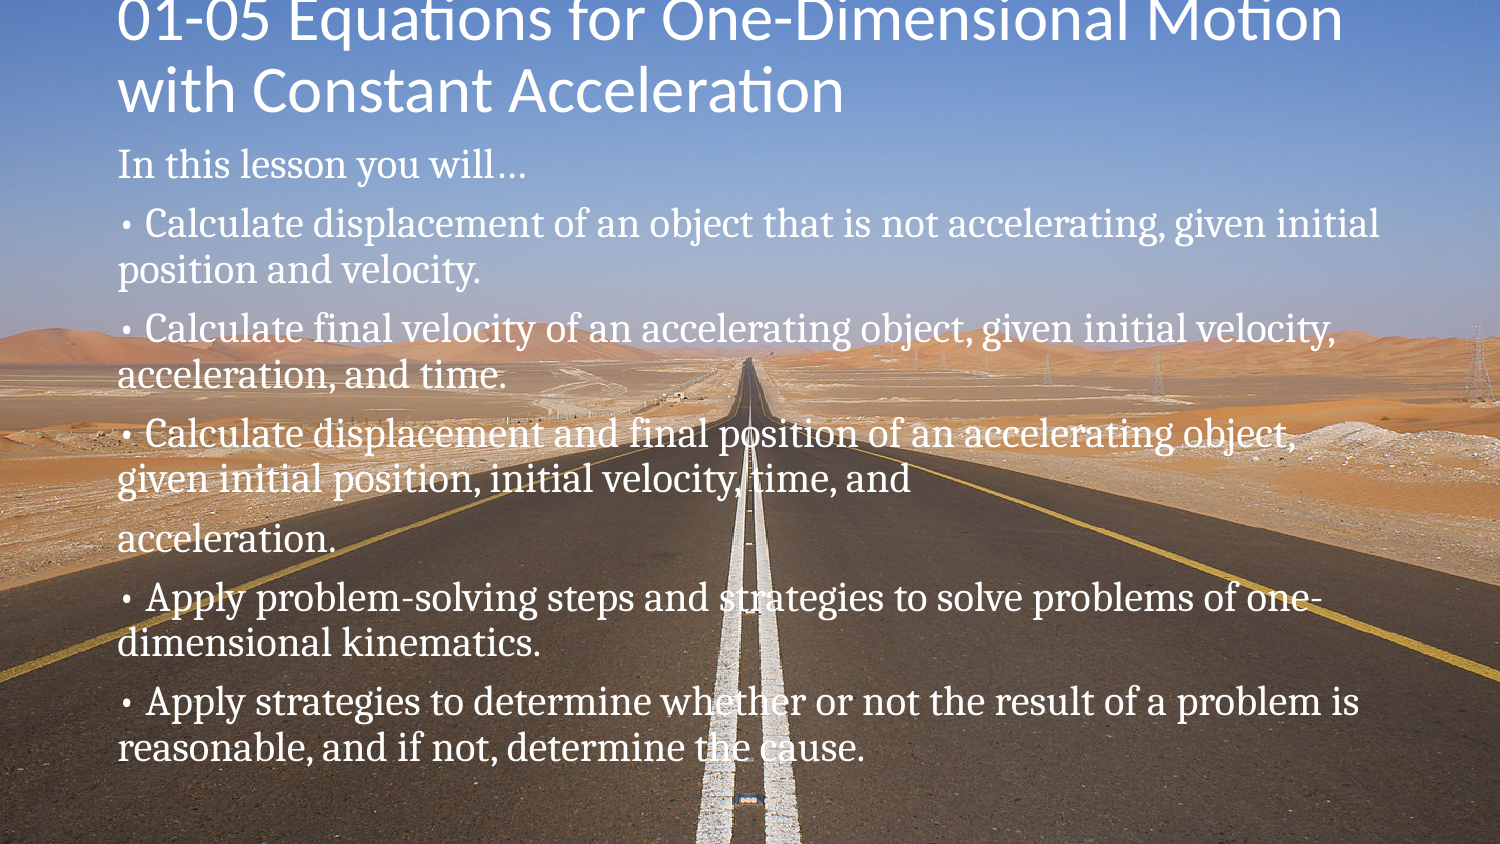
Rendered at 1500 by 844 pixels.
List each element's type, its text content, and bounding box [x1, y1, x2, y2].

picture [0, 0, 1500, 844]
title 01-05 Equations for One-Dimensional Motion with Constant Acceleration [102, 0, 1397, 134]
list In this lesson you will… • Calculate displacement of an object that is not accelerating, given initial position and velocity. • Calculate final velocity of an accelerating object, given initial velocity, acceleration, and time. • Calculate displacement and final position of an accelerating object, given initial position, initial velocity, time, and acceleration. • Apply problem-solving steps and strategies to solve problems of one-dimensional kinematics. • Apply strategies to determine whether or not the result of a problem is reasonable, and if not, determine the cause. [102, 134, 1397, 782]
